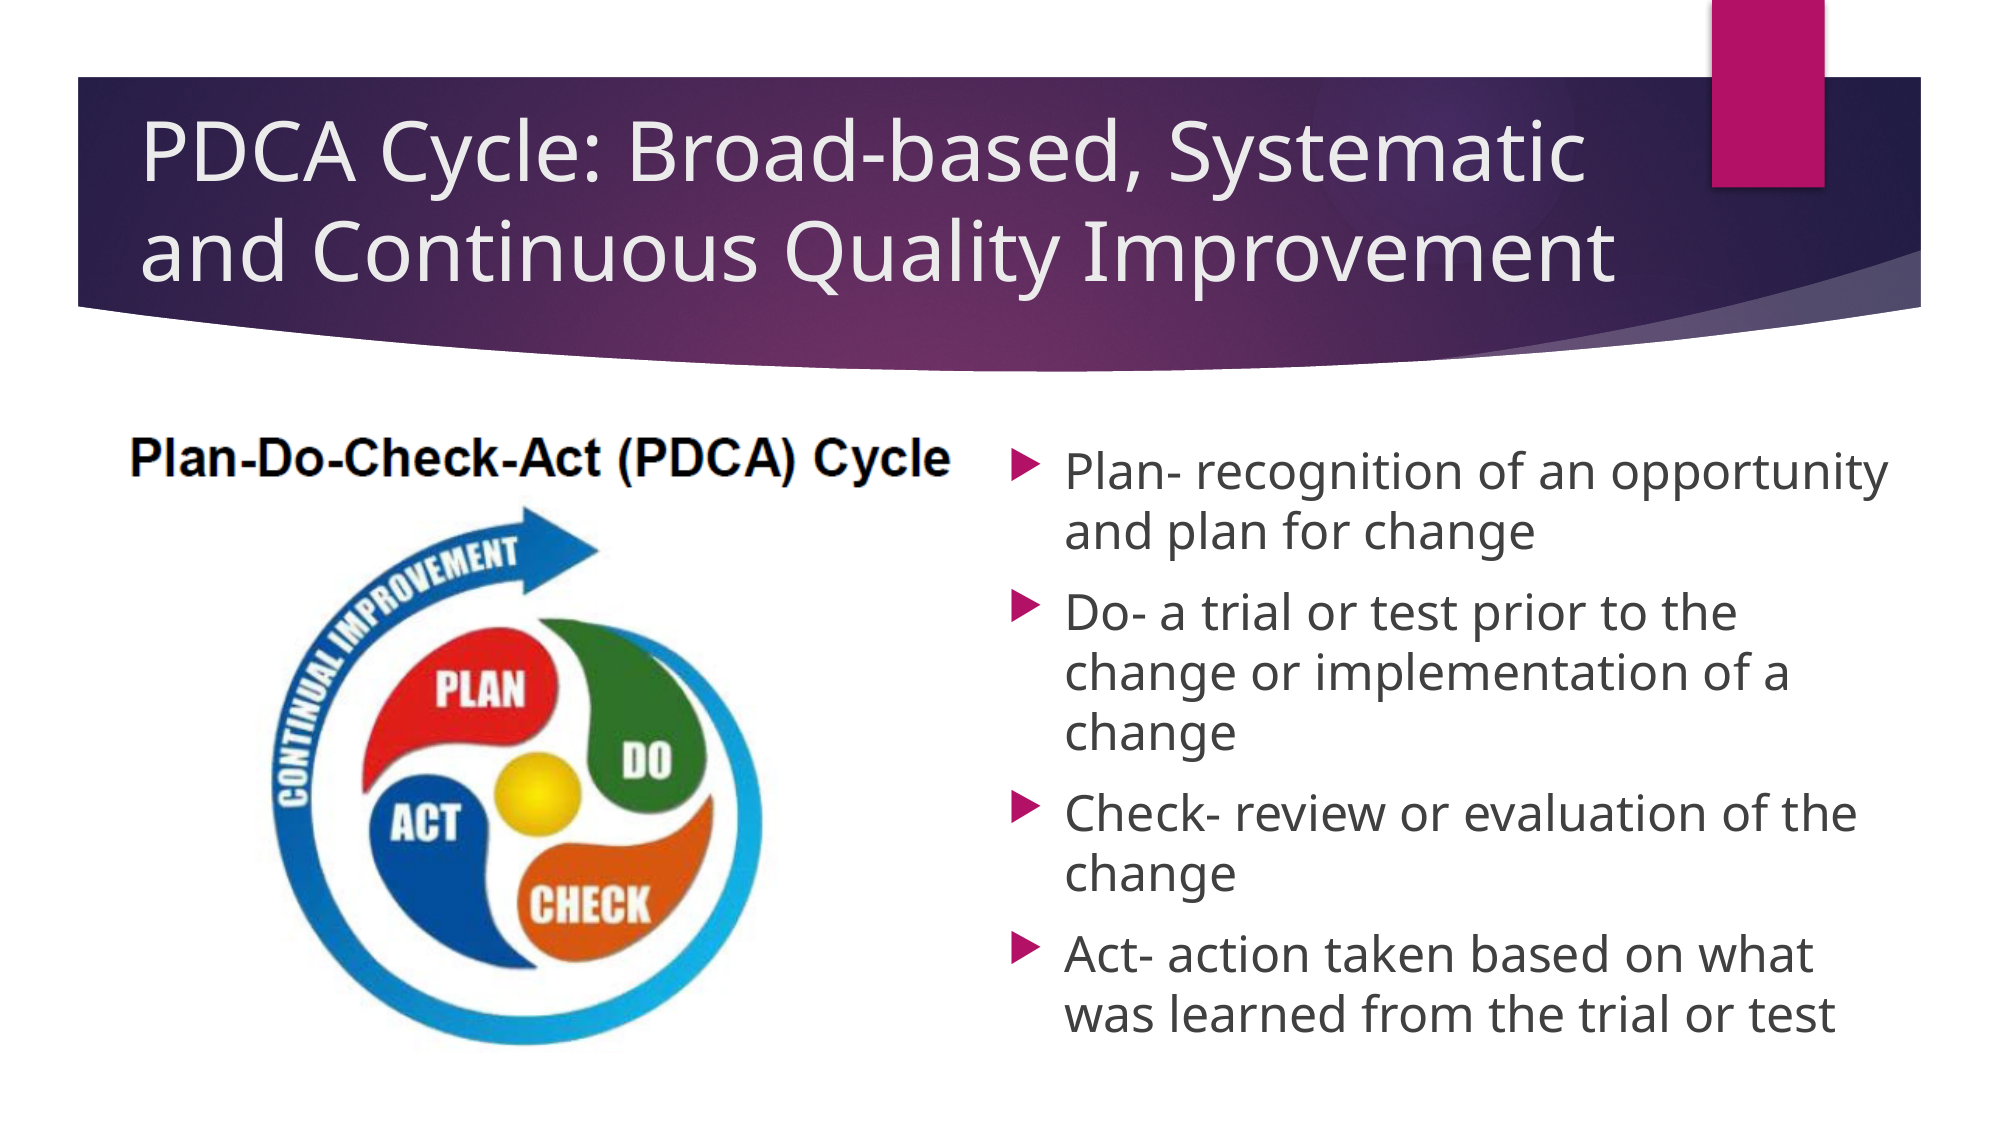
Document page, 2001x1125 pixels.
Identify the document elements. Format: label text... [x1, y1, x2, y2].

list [124, 426, 960, 1053]
title PDCA Cycle: Broad-based, Systematic and Continuous Quality Improvement [124, 139, 1753, 256]
list Plan- recognition of an opportunity and plan for change Do- a trial or test prior to the change or implementation of a change Check- review or evaluation of the change Act- action taken based on what was learned from the trial or test [993, 432, 1914, 1058]
